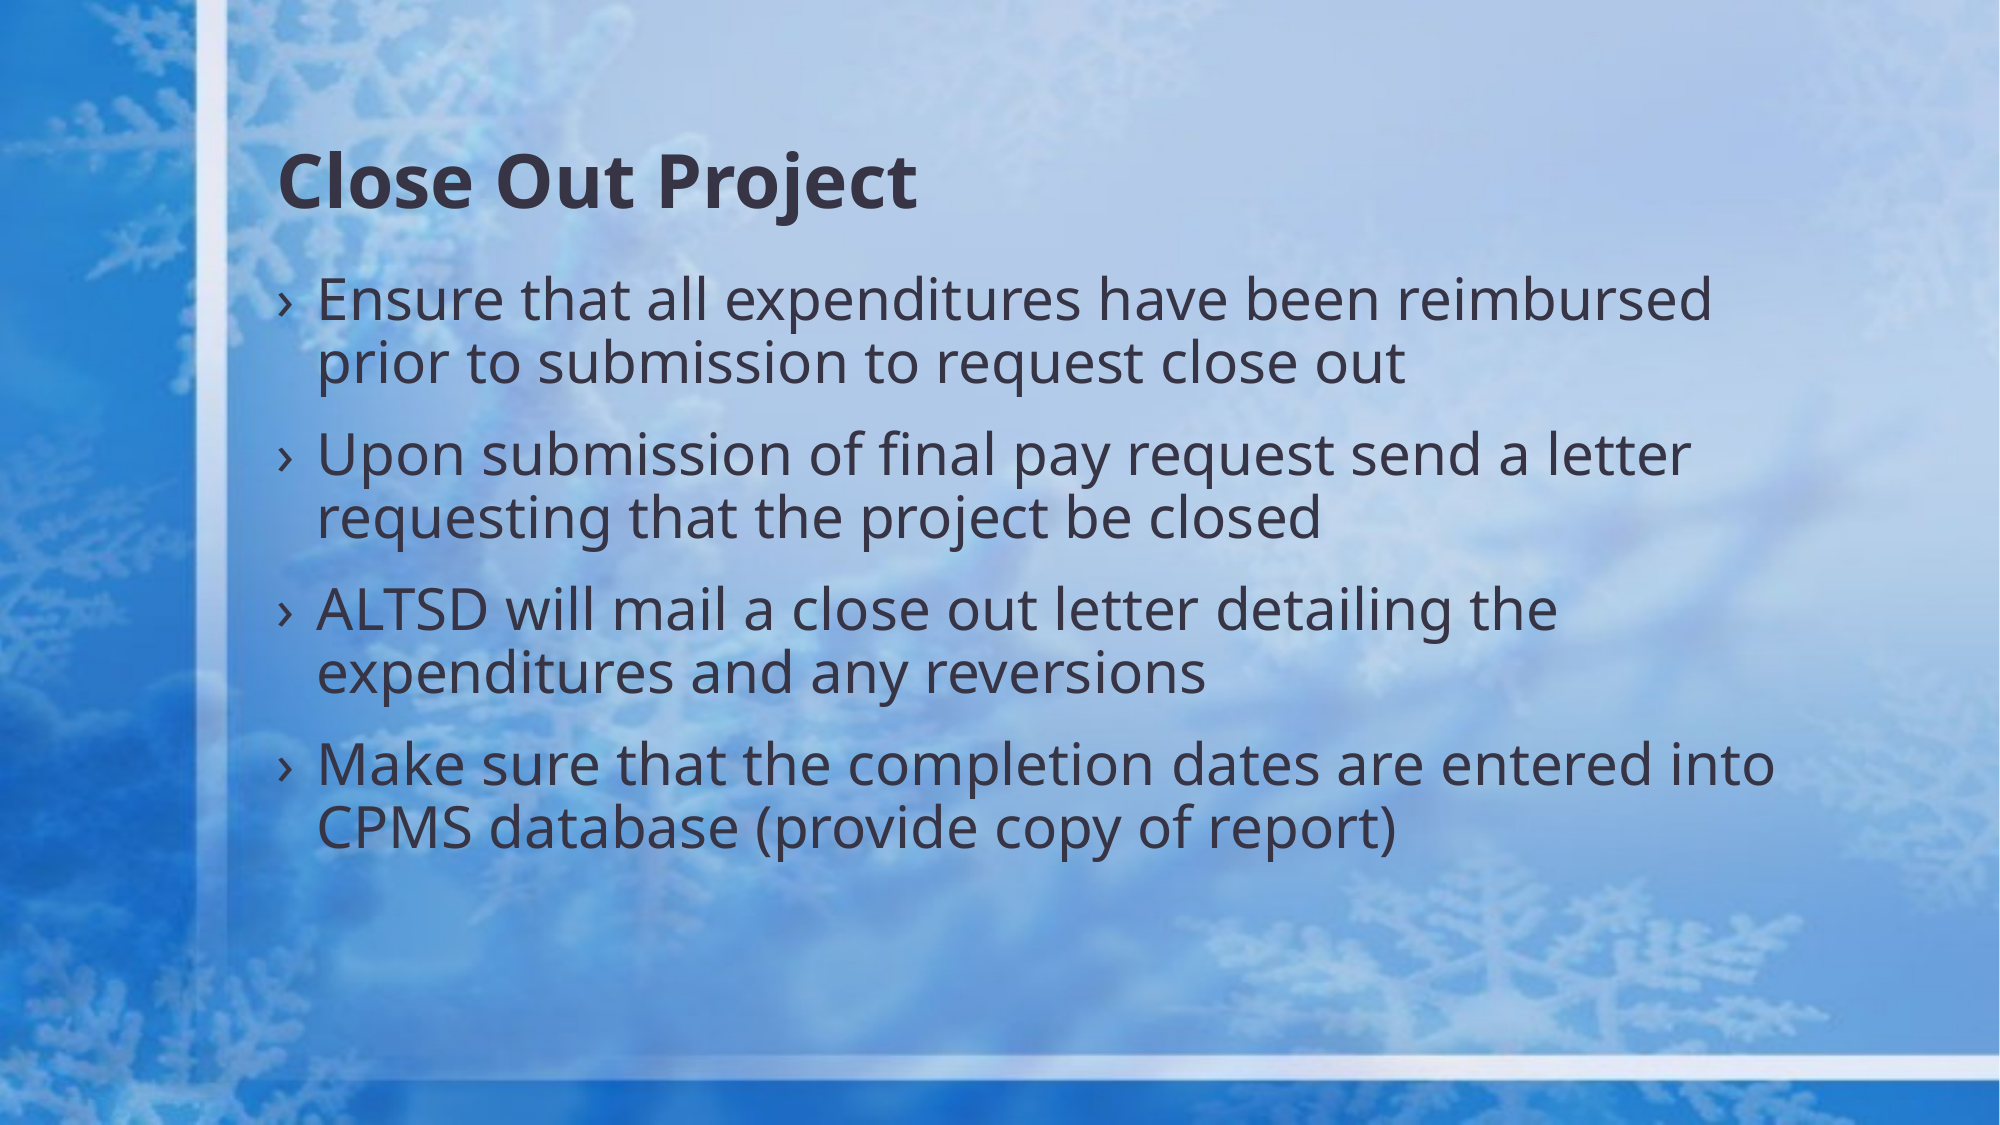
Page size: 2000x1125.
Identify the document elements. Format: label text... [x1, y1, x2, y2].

picture [0, 0, 2000, 1125]
title Close Out Project [261, 29, 1867, 233]
list Ensure that all expenditures have been reimbursed prior to submission to request close out Upon submission of final pay request send a letter requesting that the project be closed ALTSD will mail a close out letter detailing the expenditures and any reversions Make sure that the completion dates are entered into CPMS database (provide copy of report) [261, 262, 1867, 1013]
